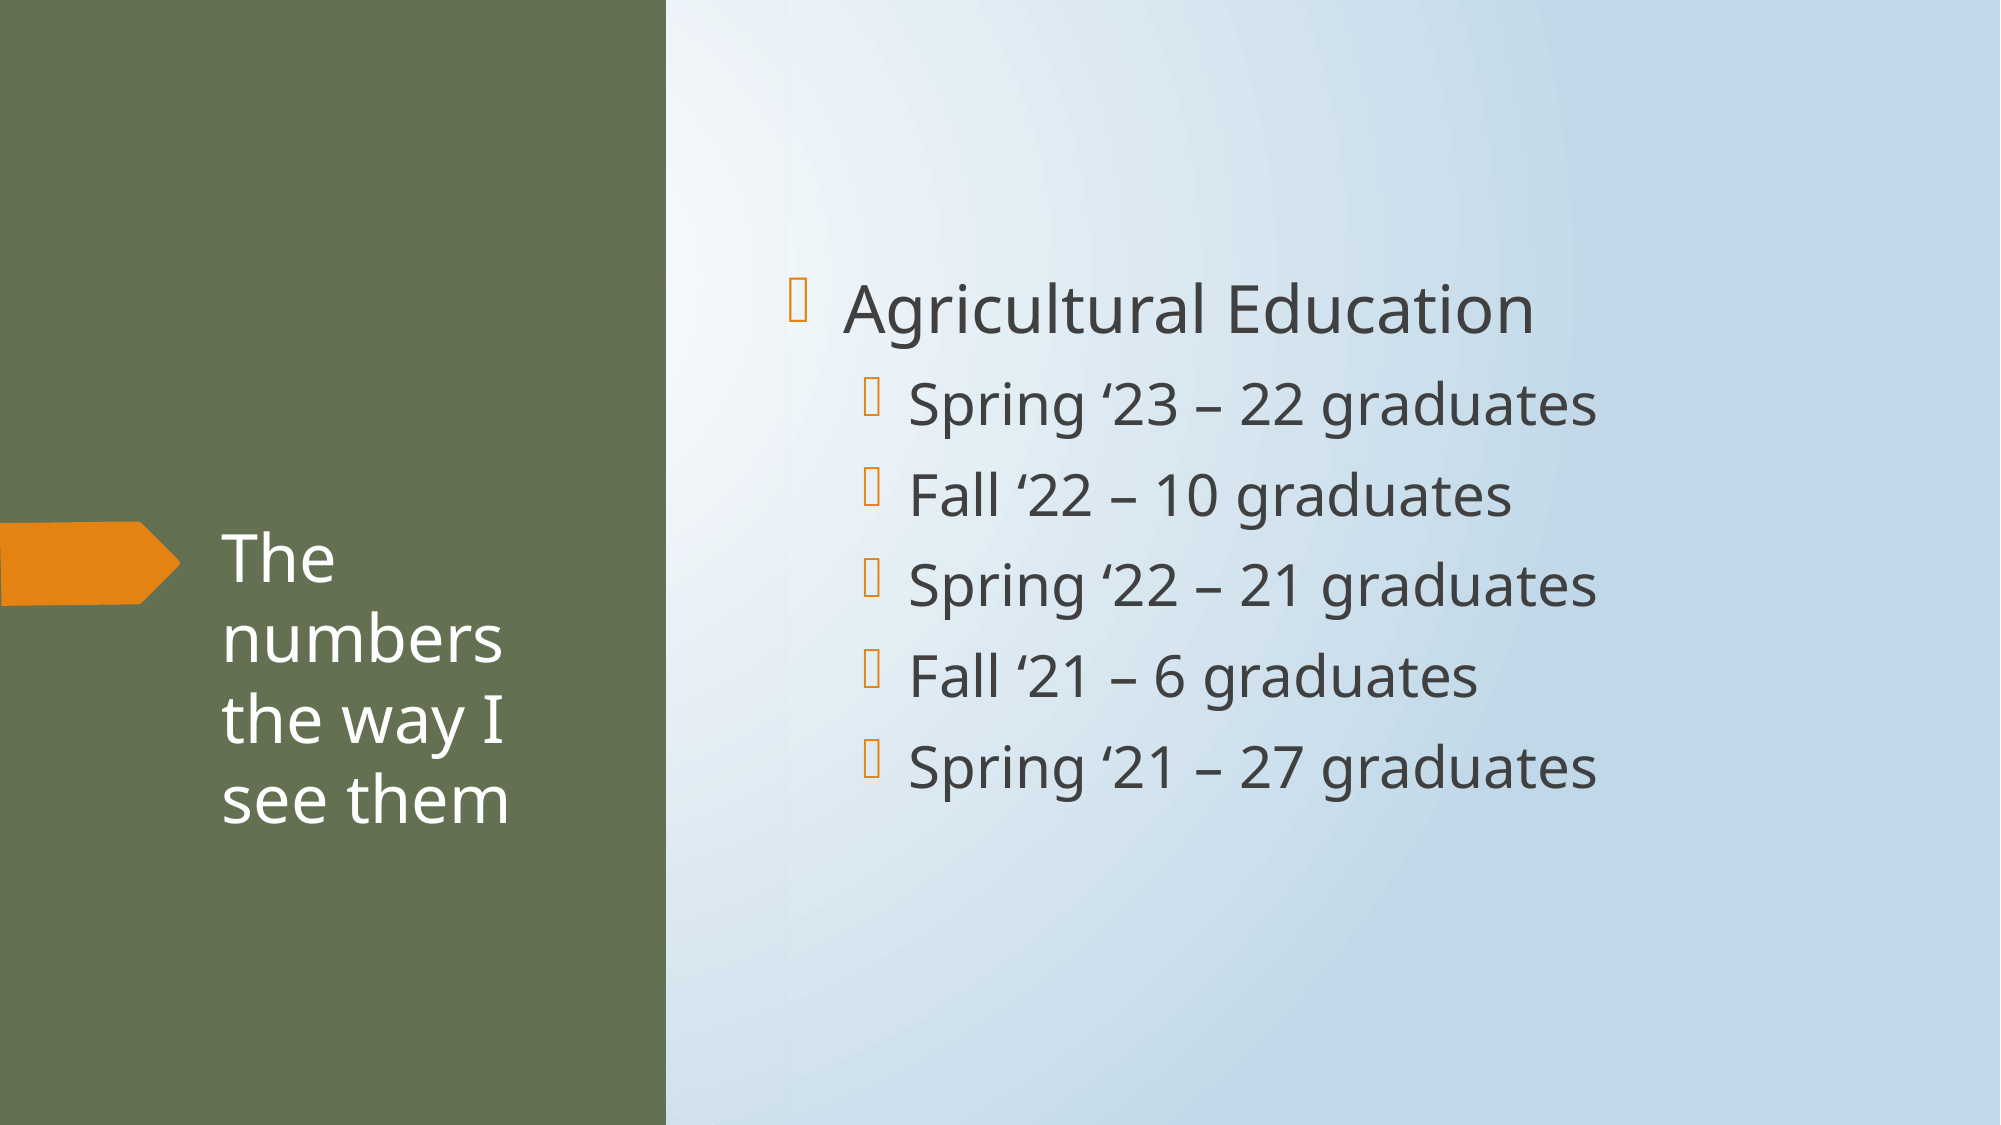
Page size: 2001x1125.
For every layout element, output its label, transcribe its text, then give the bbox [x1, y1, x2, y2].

text_box [0, 0, 667, 1125]
list Agricultural Education Spring ‘23 – 22 graduates Fall ‘22 – 10 graduates Spring ‘22 – 21 graduates Fall ‘21 – 6 graduates Spring ‘21 – 27 graduates [772, 96, 1888, 970]
title The numbers the way I see them [206, 508, 610, 1006]
text_box [0, 521, 181, 606]
text_box [785, 0, 2000, 1125]
